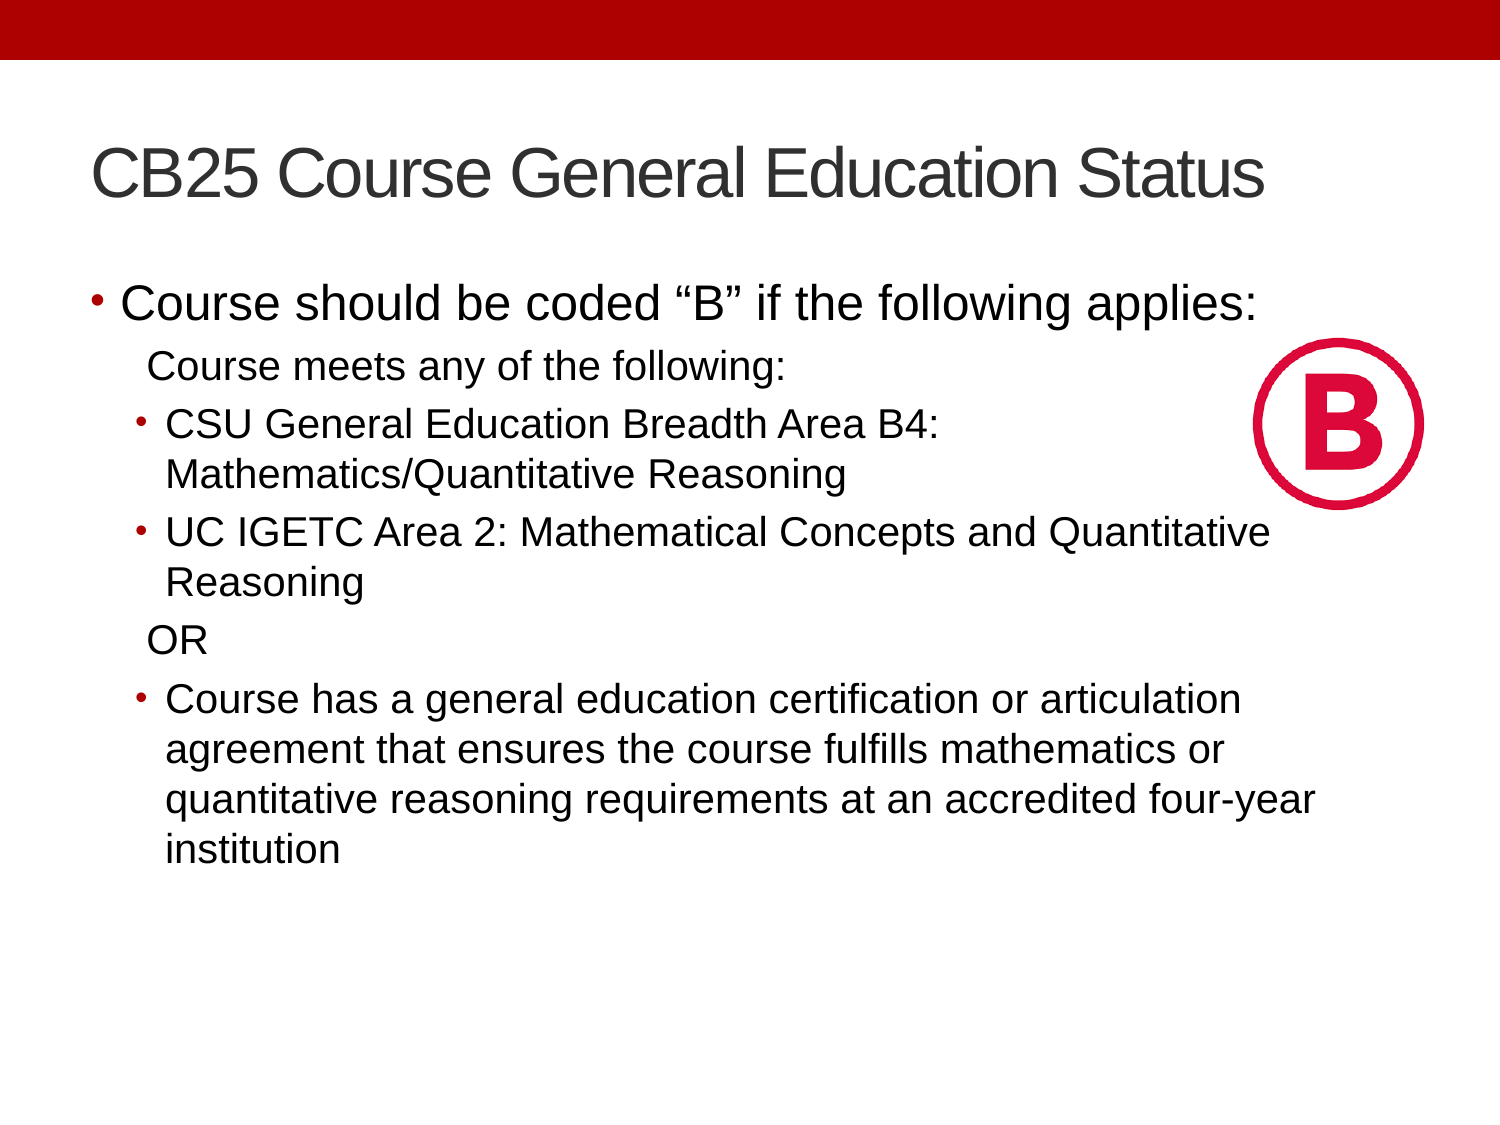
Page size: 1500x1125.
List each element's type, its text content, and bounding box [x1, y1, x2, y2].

list Course should be coded “B” if the following applies: Course meets any of the following: CSU General Education Breadth Area B4: Mathematics/Quantitative Reasoning UC IGETC Area 2: Mathematical Concepts and Quantitative Reasoning OR Course has a general education certification or articulation agreement that ensures the course fulfills mathematics or quantitative reasoning requirements at an accredited four-year institution [75, 262, 1425, 1063]
picture [1250, 336, 1426, 511]
title CB25 Course General Education Status [75, 87, 1425, 250]
